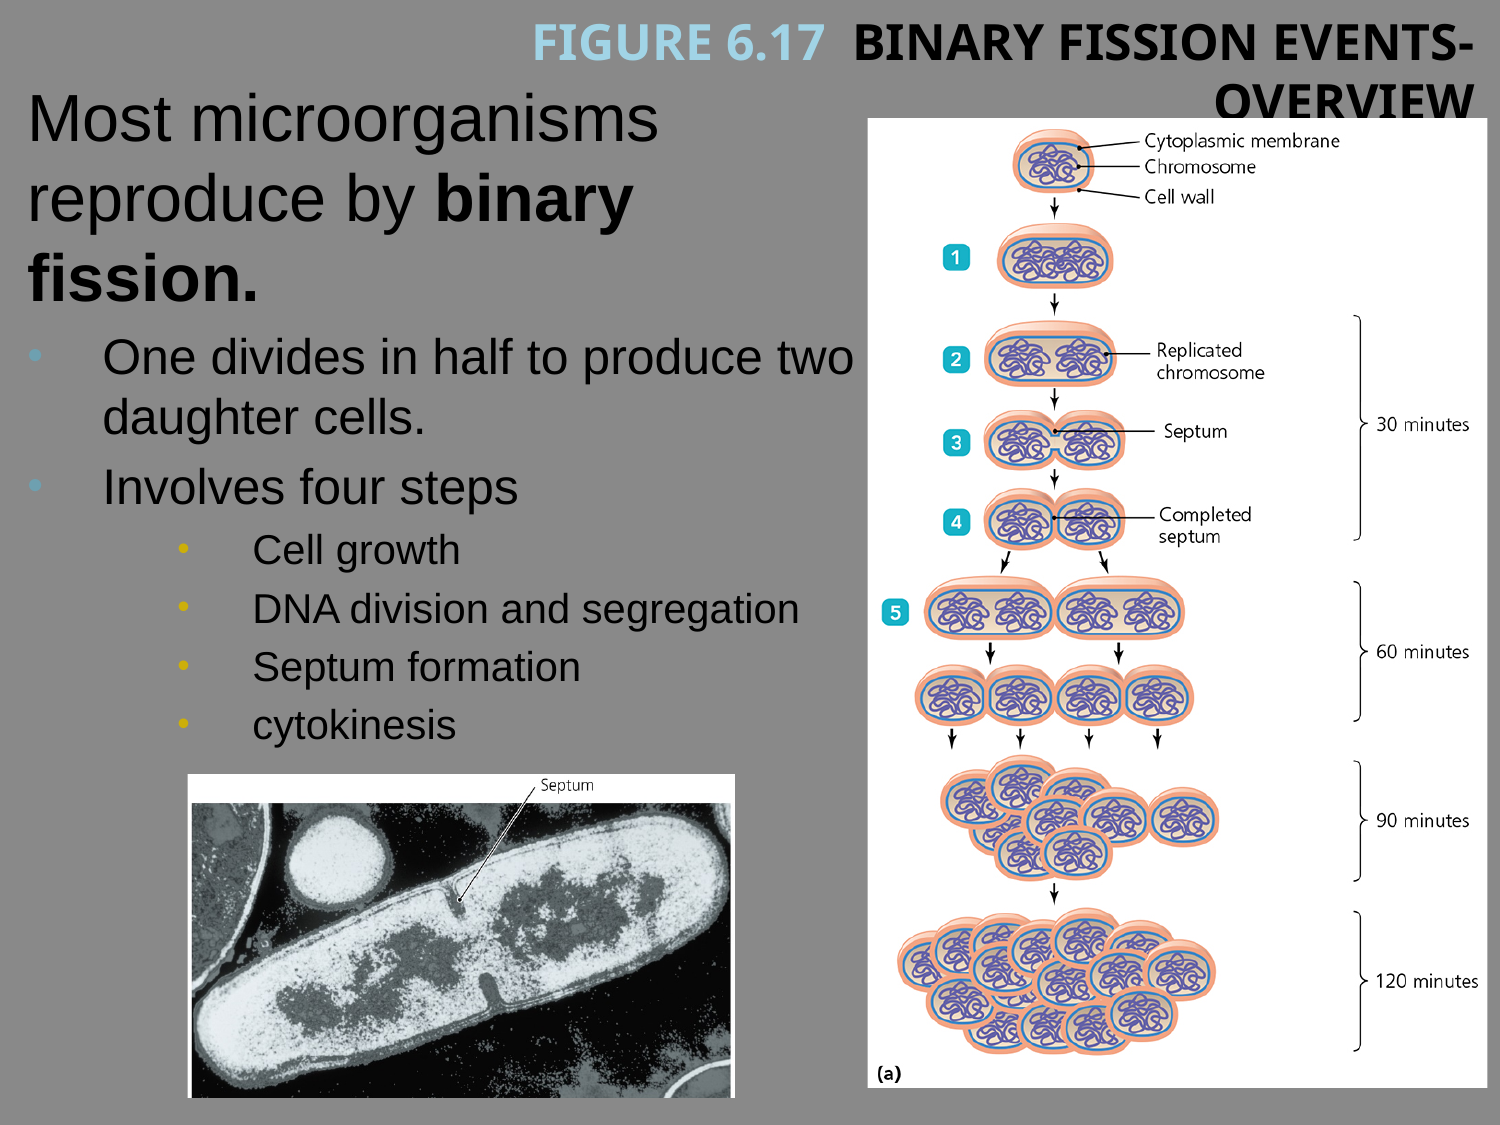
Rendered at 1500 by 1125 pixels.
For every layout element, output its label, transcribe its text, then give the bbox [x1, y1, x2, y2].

picture [187, 774, 736, 1098]
text_box Most microorganisms reproduce by binary fission. One divides in half to produce two daughter cells. Involves four steps Cell growth DNA division and segregation Septum formation cytokinesis [12, 74, 875, 813]
title Figure 6.17 Binary fission events-overview [302, 3, 1482, 54]
picture [867, 118, 1488, 1088]
